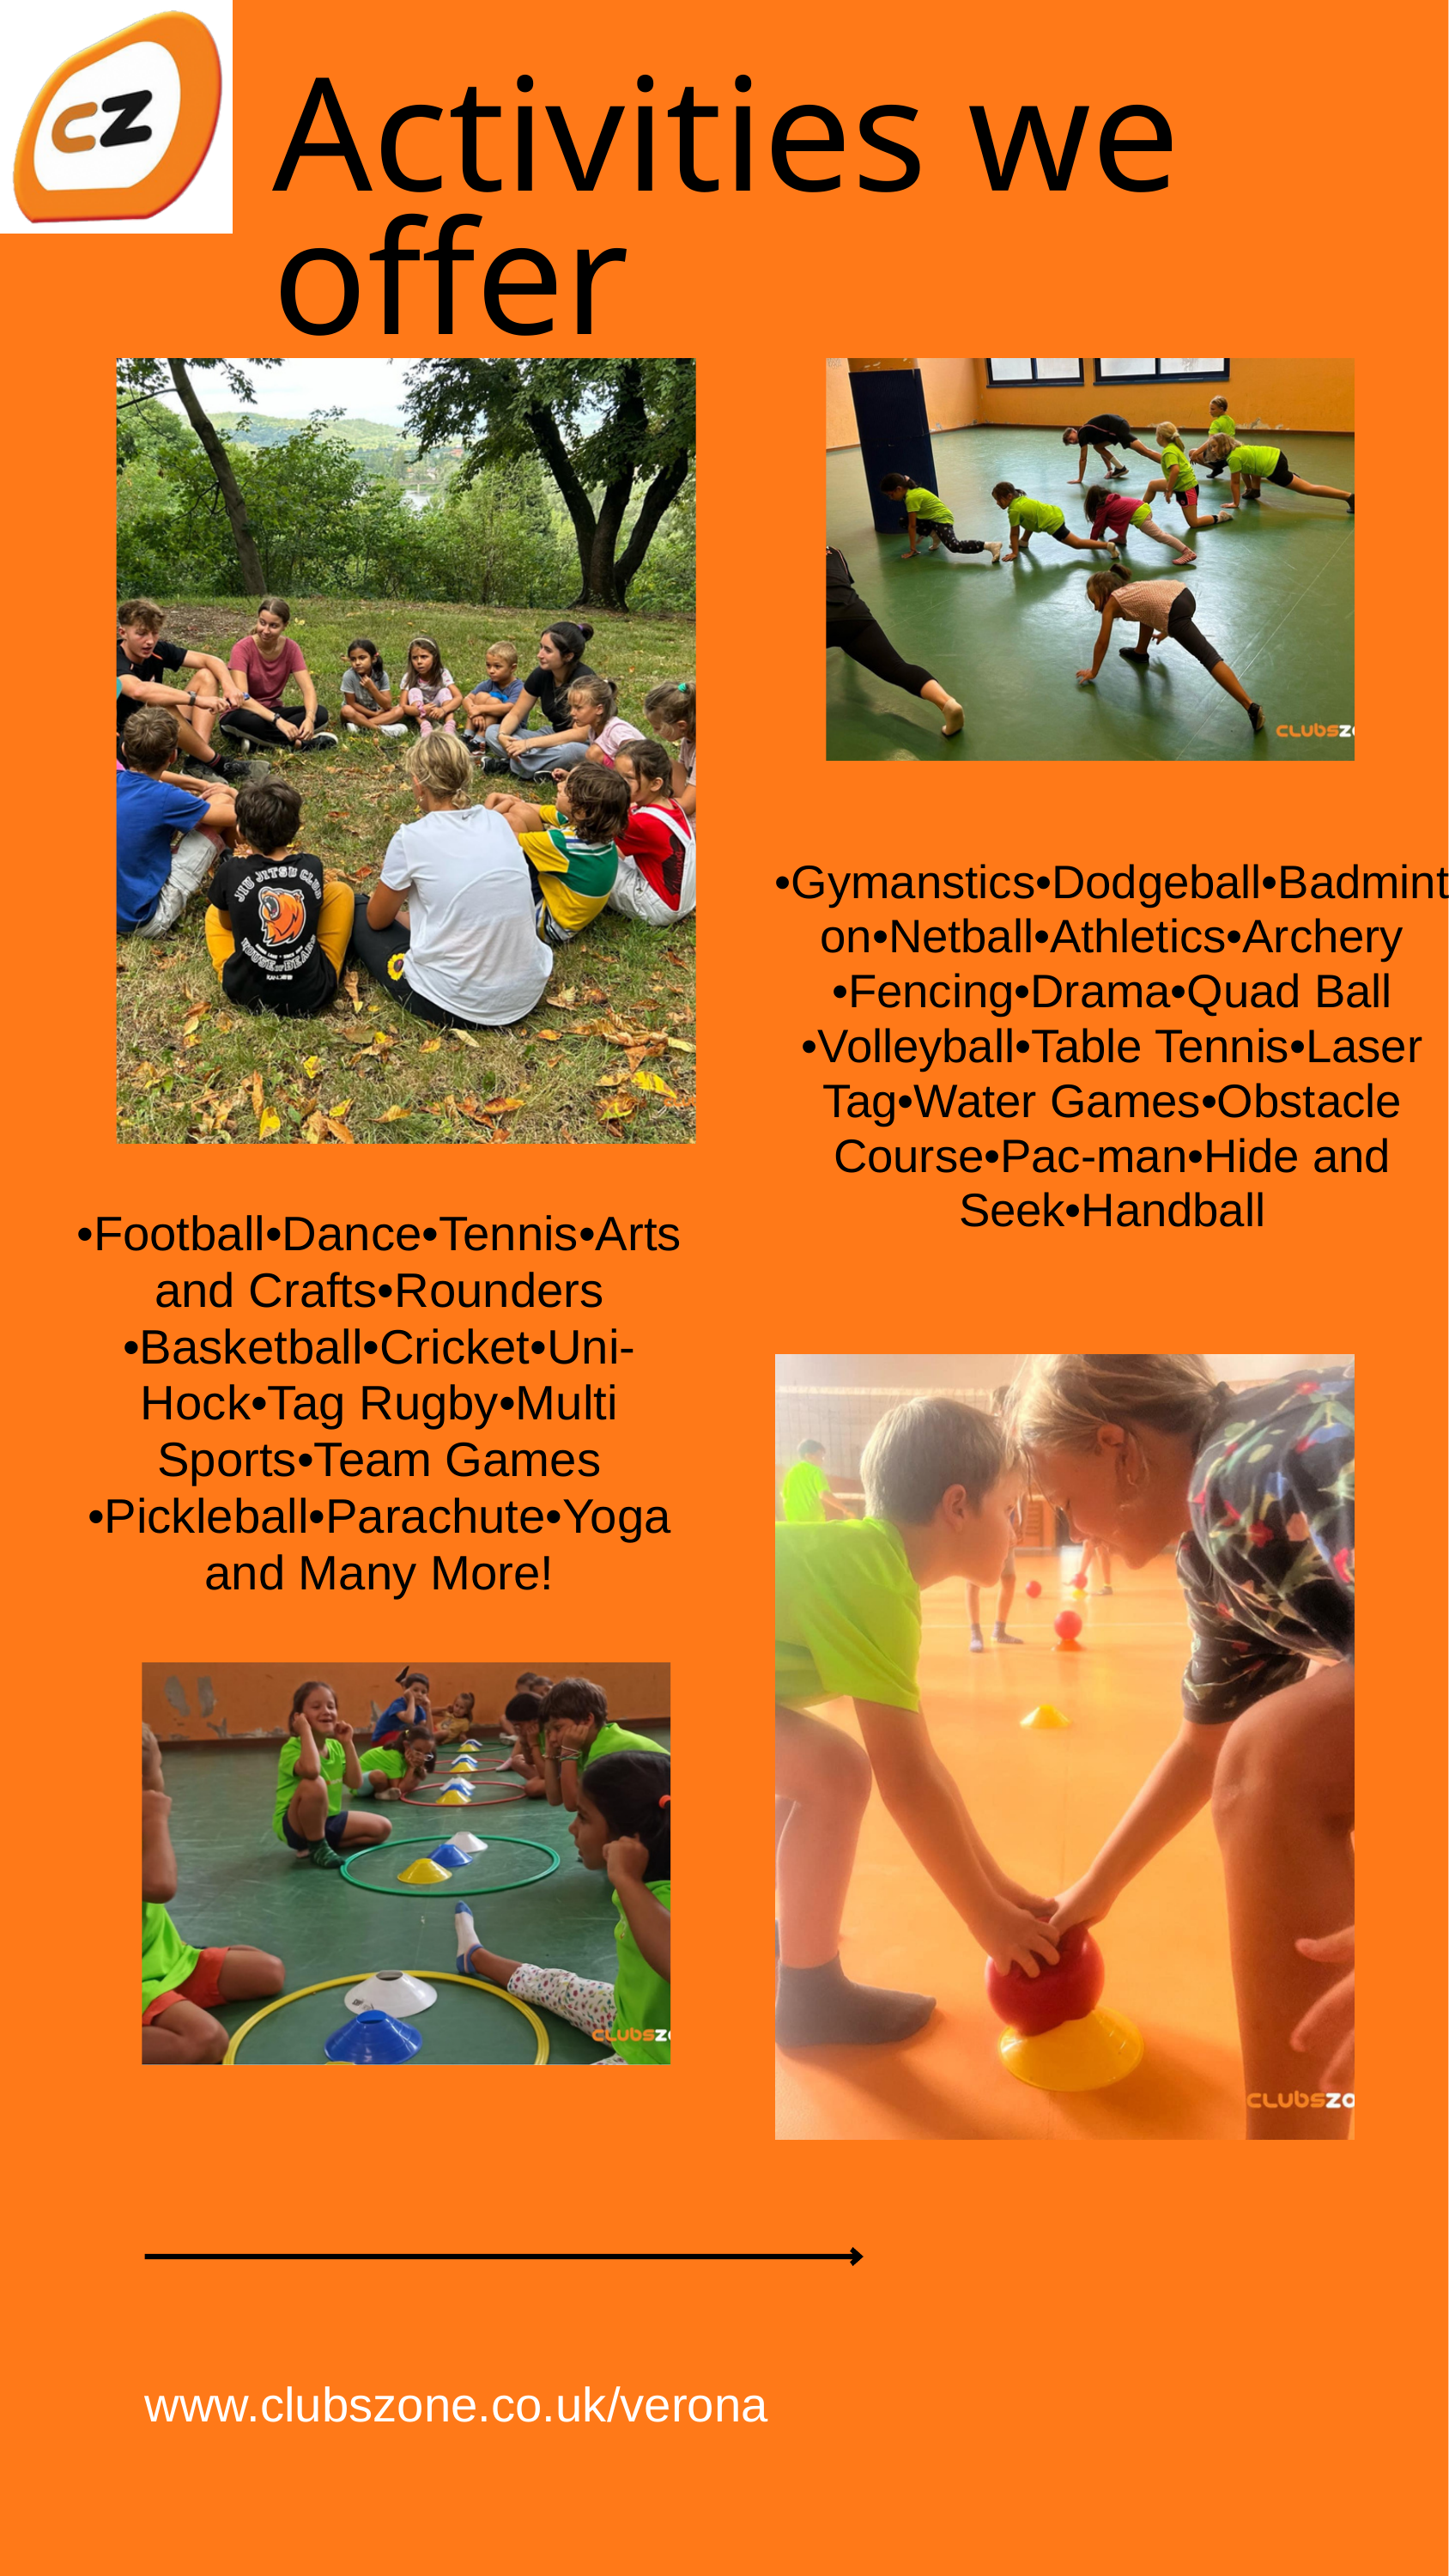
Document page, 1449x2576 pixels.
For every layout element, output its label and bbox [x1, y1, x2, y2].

text_box [774, 1354, 1355, 2140]
text_box [142, 1662, 671, 2066]
text_box [826, 358, 1355, 762]
text_box [116, 358, 696, 1144]
text_box [0, 0, 233, 234]
text_box [0, 0, 1449, 2576]
